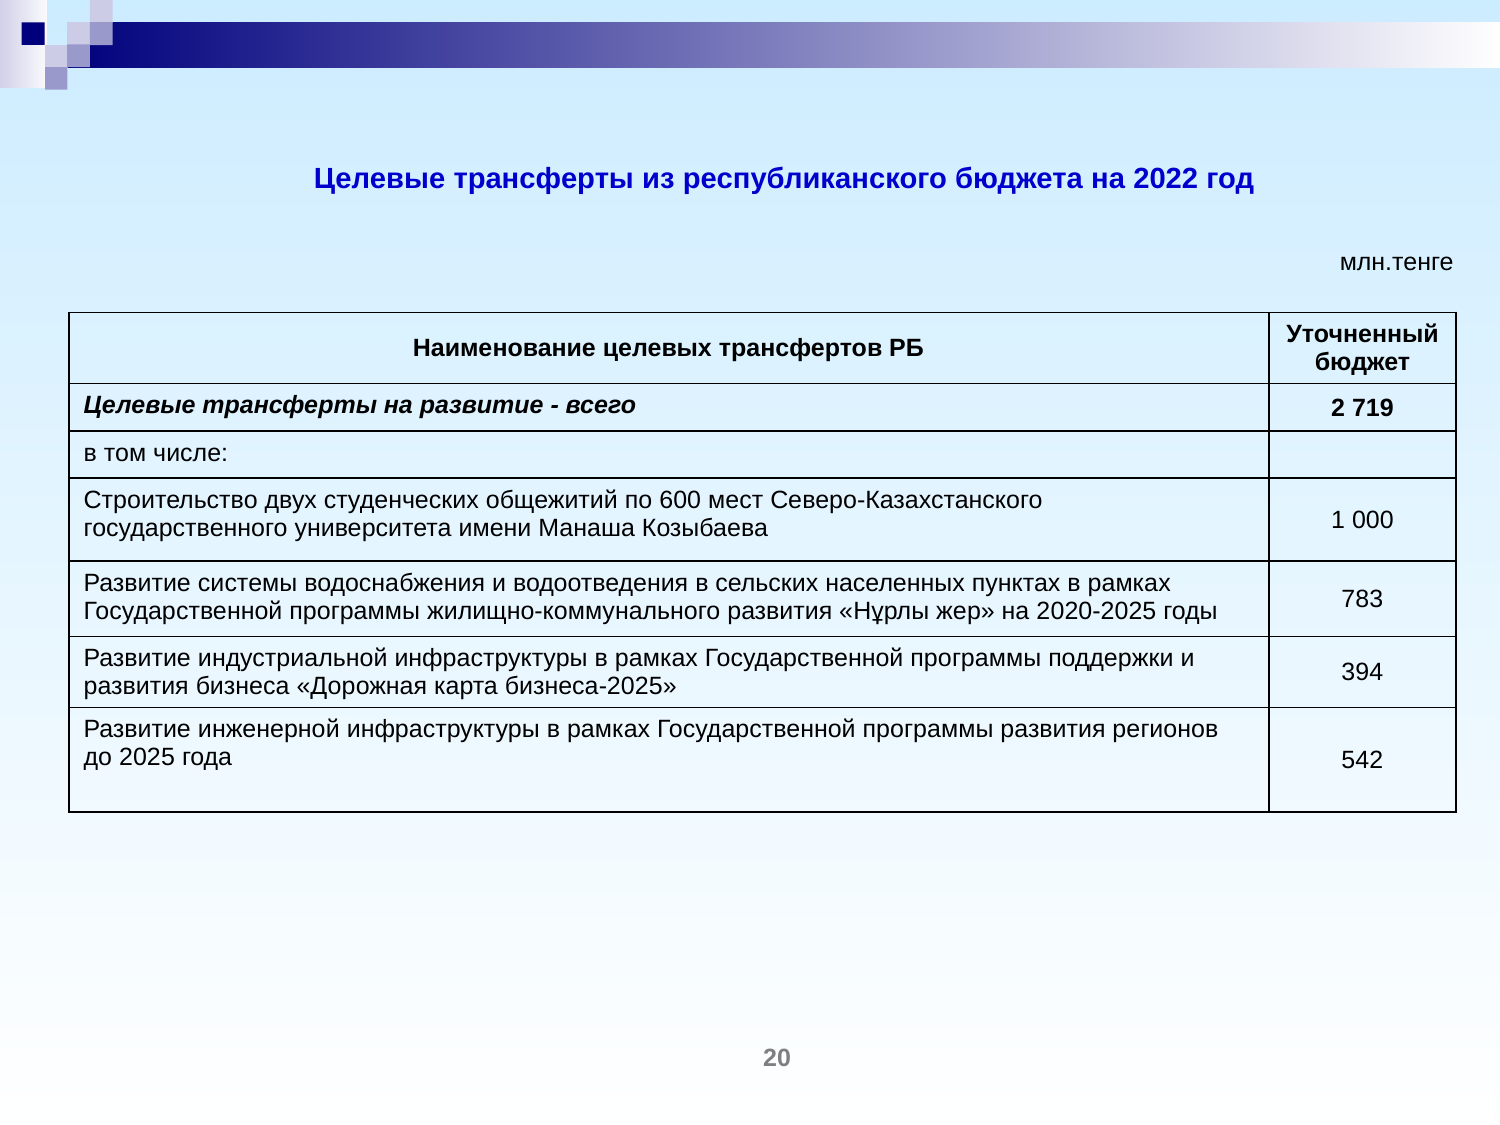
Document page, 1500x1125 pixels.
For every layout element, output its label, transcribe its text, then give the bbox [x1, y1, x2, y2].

table_cell Развитие индустриальной инфраструктуры в рамках Государственной программы поддержки и развития бизнеса «Дорожная карта бизнеса-2025» [70, 637, 1268, 707]
table_cell Развитие инженерной инфраструктуры в рамках Государственной программы развития регионов до 2025 года [70, 708, 1268, 811]
table_cell 1 000 [1270, 479, 1455, 560]
table_cell 783 [1270, 562, 1455, 636]
table_header Наименование целевых трансфертов РБ [70, 313, 1268, 383]
table_cell 542 [1270, 708, 1455, 811]
table_cell [1270, 432, 1455, 477]
table_cell 2 719 [1270, 384, 1455, 430]
table_cell Строительство двух студенческих общежитий по 600 мест Северо-Казахстанского государственного университета имени Манаша Козыбаева [70, 479, 1268, 560]
table_header Уточненный бюджет [1270, 313, 1455, 383]
table_cell Целевые трансферты на развитие - всего [70, 384, 1268, 430]
text_box 20 [627, 1024, 928, 1088]
table_cell Развитие системы водоснабжения и водоотведения в сельских населенных пунктах в рамках Государственной программы жилищно-коммунального развития «Нұрлы жер» на 2020-2025 годы [70, 562, 1268, 636]
table_cell в том числе: [70, 432, 1268, 477]
text_box млн.тенге [1293, 244, 1500, 277]
title Целевые трансферты из республиканского бюджета на 2022 год [68, 152, 1500, 202]
table_cell 394 [1270, 637, 1455, 707]
